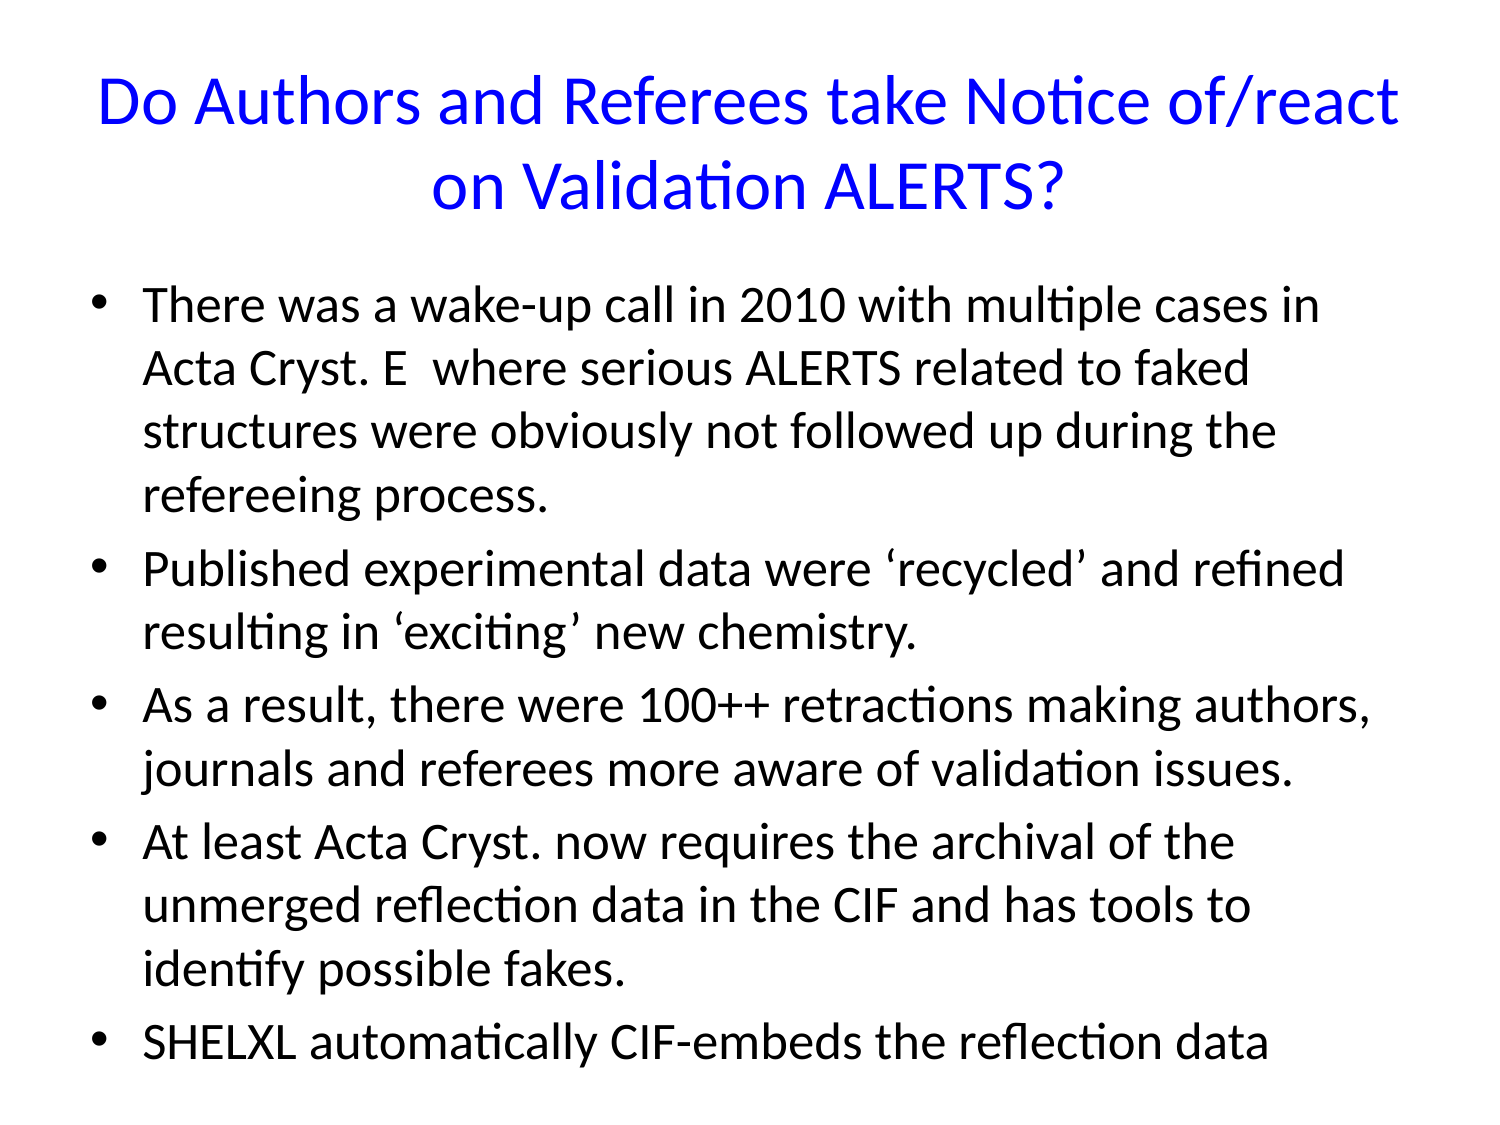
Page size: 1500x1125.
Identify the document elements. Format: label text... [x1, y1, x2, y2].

title Do Authors and Referees take Notice of/react on Validation ALERTS? [75, 45, 1425, 233]
list There was a wake-up call in 2010 with multiple cases in Acta Cryst. E where serious ALERTS related to faked structures were obviously not followed up during the refereeing process. Published experimental data were ‘recycled’ and refined resulting in ‘exciting’ new chemistry. As a result, there were 100++ retractions making authors, journals and referees more aware of validation issues. At least Acta Cryst. now requires the archival of the unmerged reflection data in the CIF and has tools to identify possible fakes. SHELXL automatically CIF-embeds the reflection data [75, 262, 1425, 1099]
